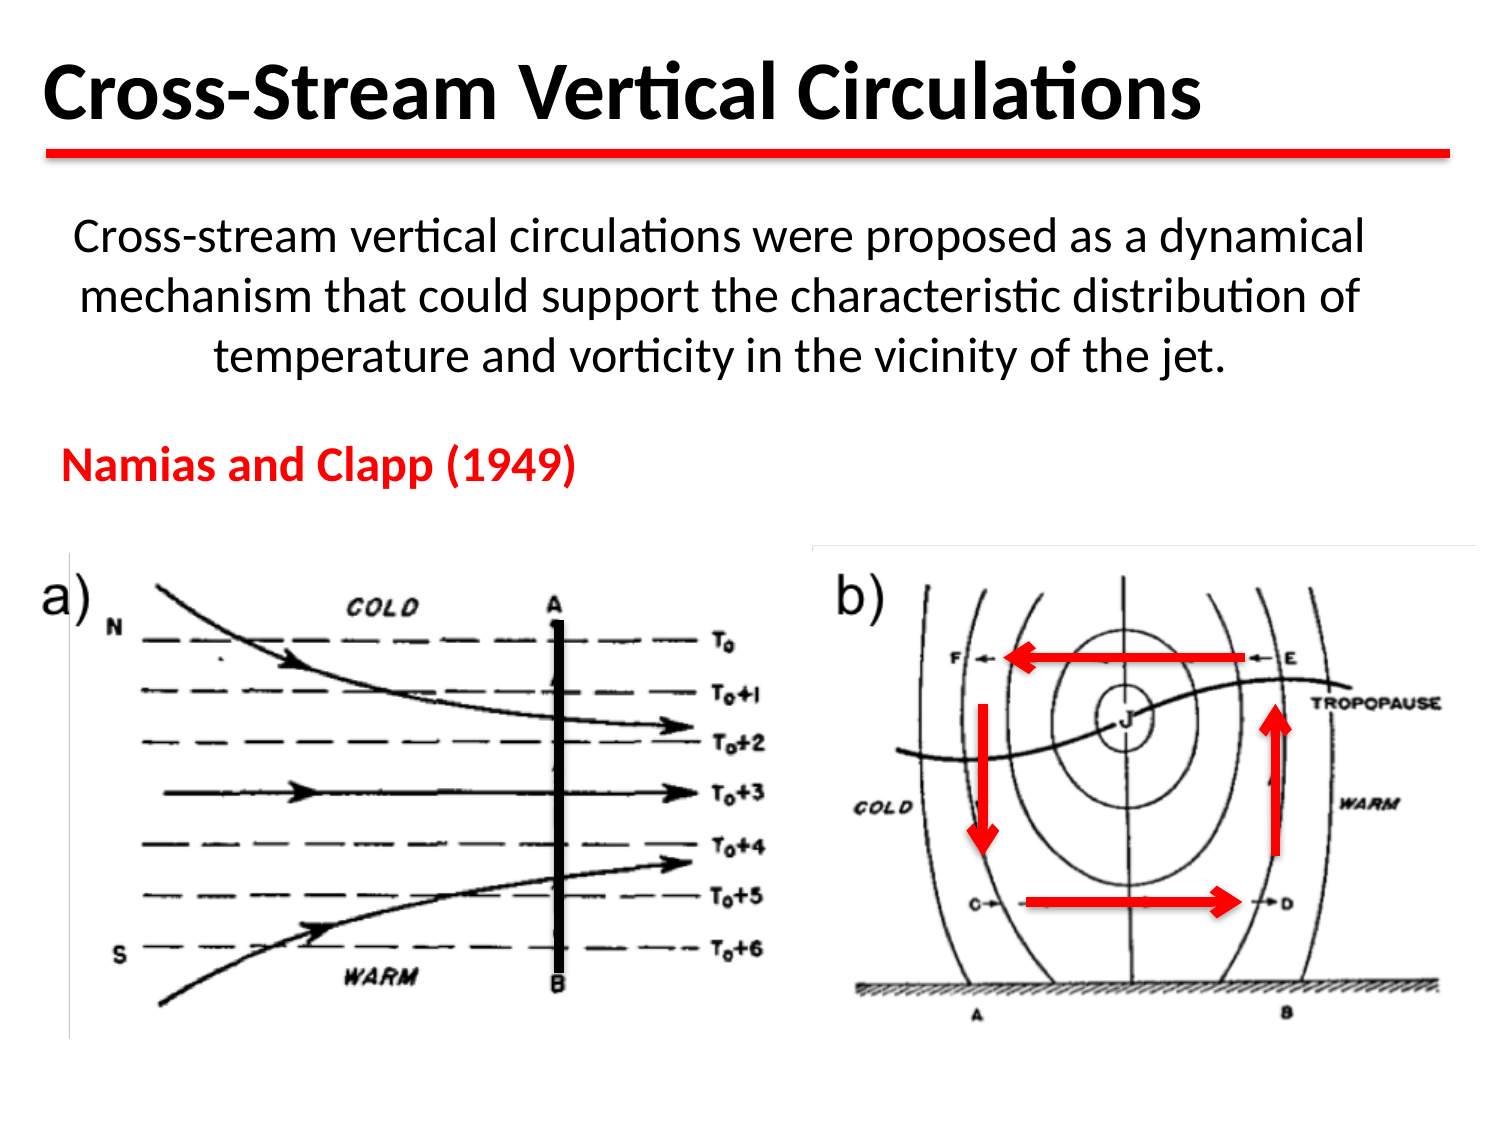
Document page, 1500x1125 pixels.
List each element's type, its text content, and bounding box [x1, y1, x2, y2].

text_box Namias and Clapp (1949) [46, 424, 768, 500]
picture [17, 544, 1478, 1042]
text_box Cross-stream vertical circulations were proposed as a dynamical mechanism that could support the characteristic distribution of temperature and vorticity in the vicinity of the jet. [28, 175, 1413, 543]
text_box Cross-Stream Vertical Circulations [28, 28, 1500, 144]
